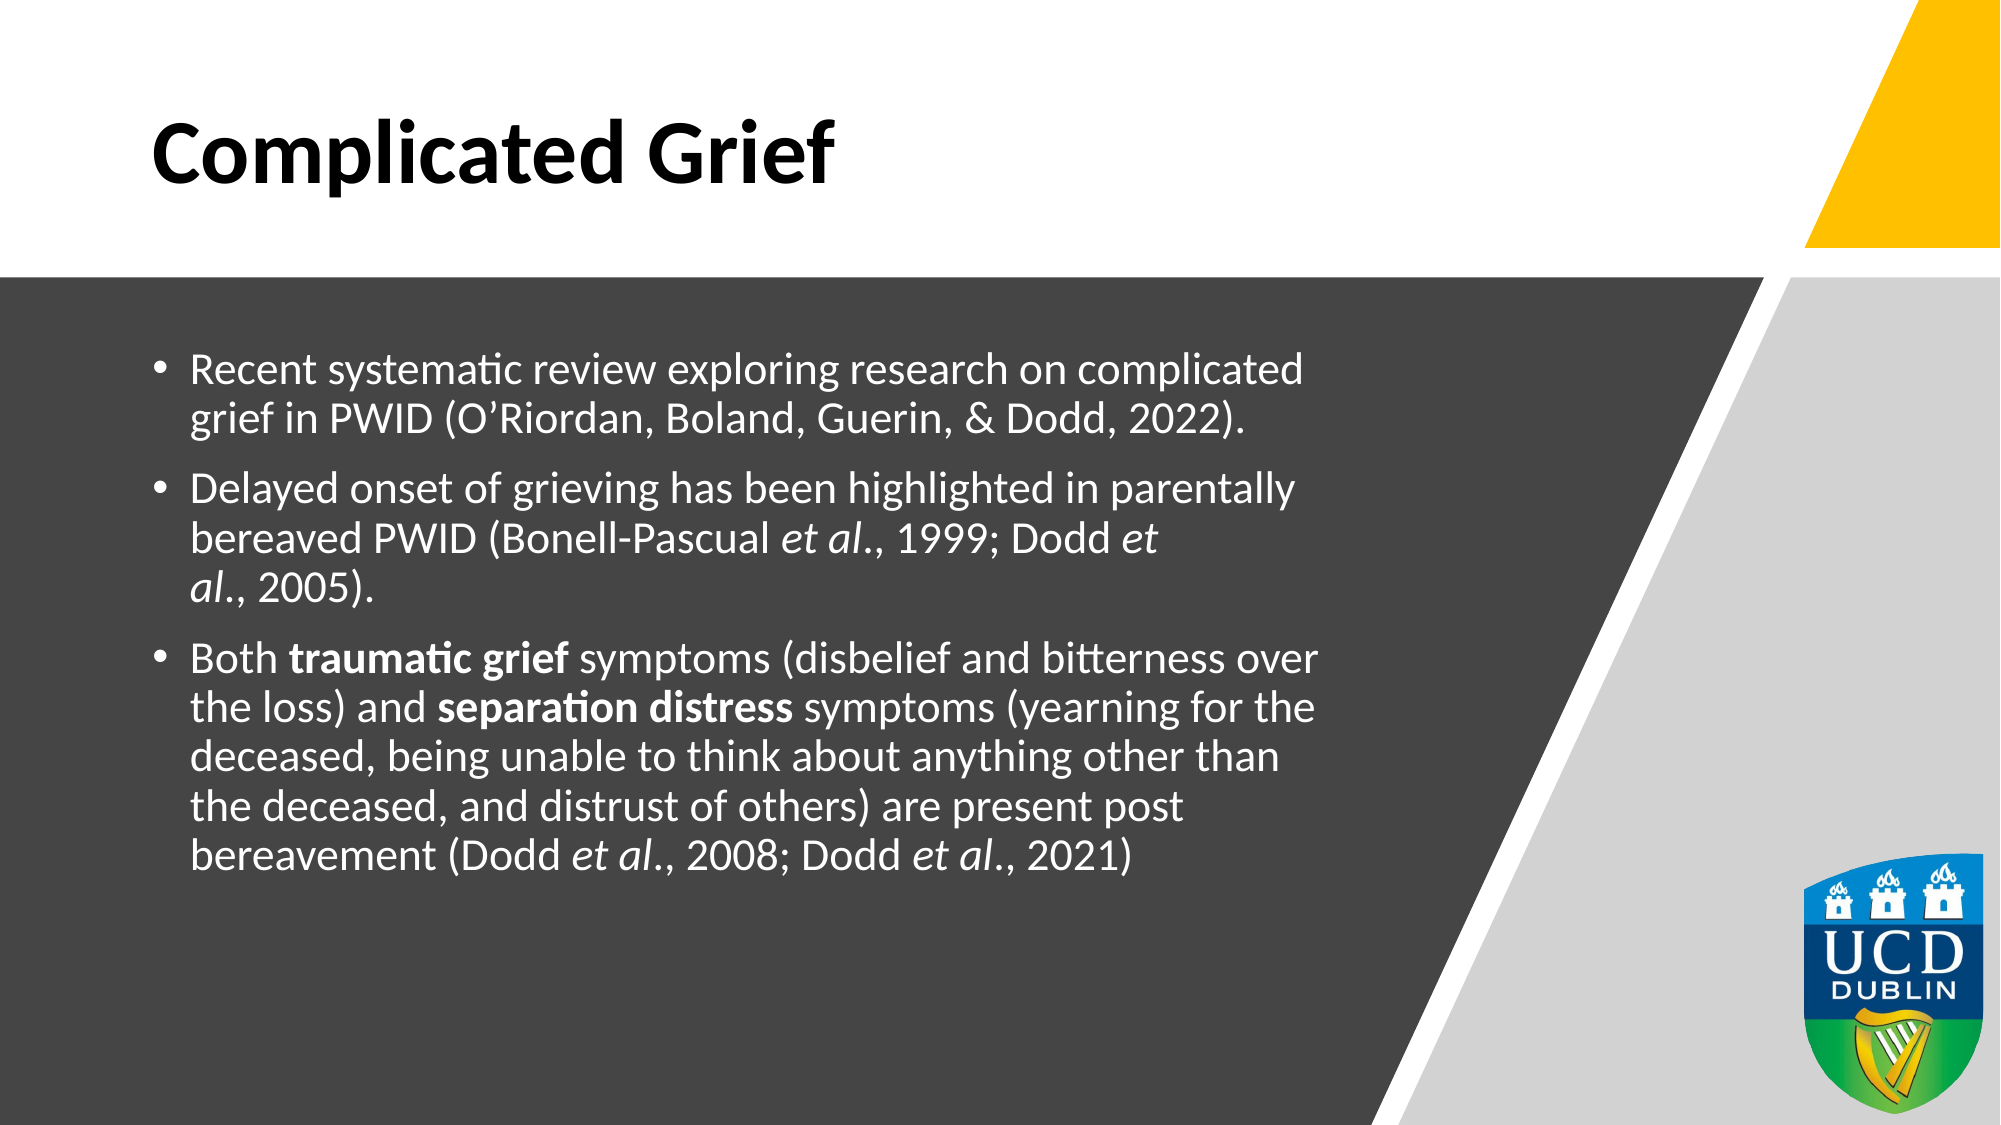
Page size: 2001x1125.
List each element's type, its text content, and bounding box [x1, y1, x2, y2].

text_box [0, 0, 2000, 1125]
text_box [1802, 0, 2000, 249]
text_box [0, 276, 1766, 1125]
title Complicated Grief [137, 59, 1747, 248]
list Recent systematic review exploring research on complicated grief in PWID (O’Riordan, Boland, Guerin, & Dodd, 2022). Delayed onset of grieving has been highlighted in parentally bereaved PWID (Bonell-Pascual et al., 1999; Dodd et al., 2005). Both traumatic grief symptoms (disbelief and bitterness over the loss) and separation distress symptoms (yearning for the deceased, being unable to think about anything other than the deceased, and distrust of others) are present post bereavement (Dodd et al., 2008; Dodd et al., 2021) [137, 337, 1338, 1014]
picture [1788, 826, 2000, 1125]
text_box [1397, 276, 2000, 1125]
